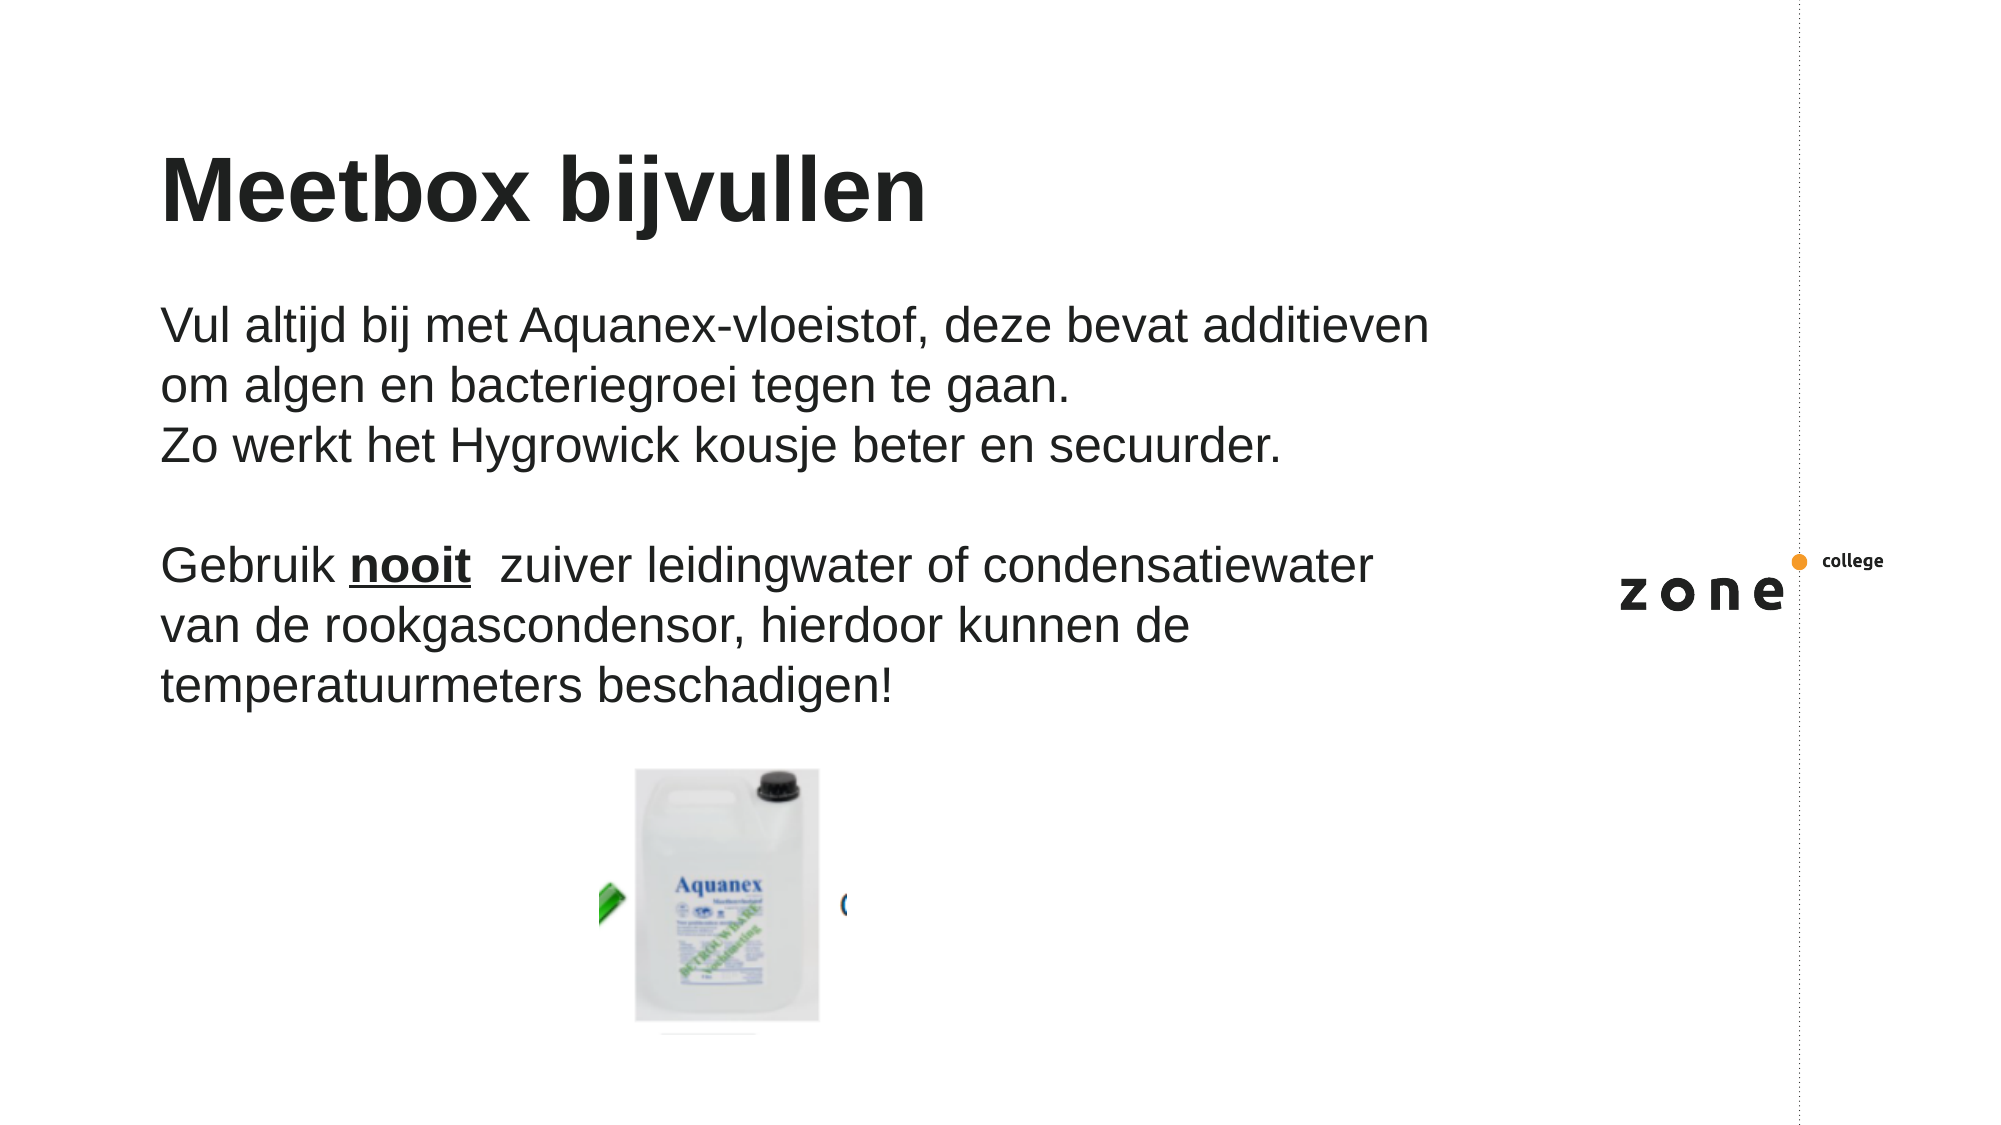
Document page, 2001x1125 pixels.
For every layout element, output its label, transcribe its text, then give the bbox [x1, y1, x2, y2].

title Meetbox bijvullen [160, 142, 1610, 307]
picture [1596, 0, 2001, 1125]
list Vul altijd bij met Aquanex-vloeistof, deze bevat additieven om algen en bacteriegroei tegen te gaan. Zo werkt het Hygrowick kousje beter en secuurder. Gebruik nooit zuiver leidingwater of condensatiewater van de rookgascondensor, hierdoor kunnen de temperatuurmeters beschadigen! [160, 292, 1445, 1070]
picture [599, 761, 847, 1035]
